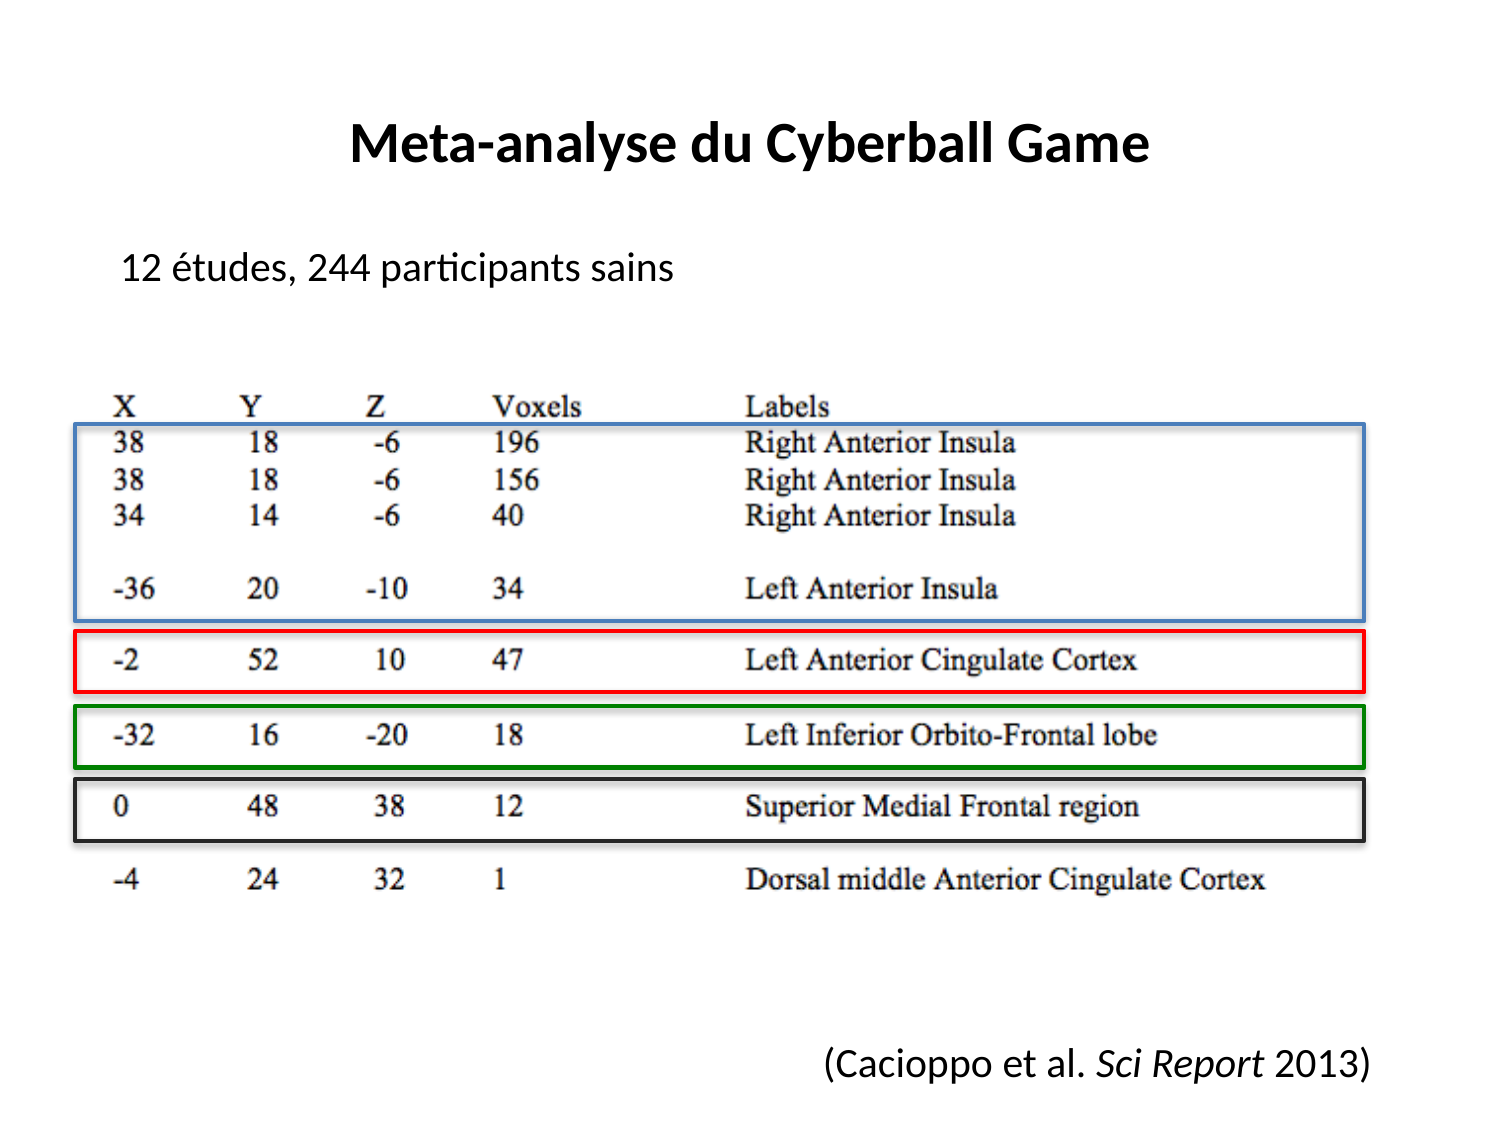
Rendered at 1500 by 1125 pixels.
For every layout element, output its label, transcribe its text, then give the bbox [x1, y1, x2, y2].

title Meta-analyse du Cyberball Game [75, 45, 1425, 233]
text_box [74, 705, 80, 768]
text_box [74, 423, 80, 622]
text_box [74, 778, 80, 841]
text_box (Cacioppo et al. Sci Report 2013) [808, 1028, 1456, 1094]
text_box [74, 630, 80, 693]
text_box 12 études, 244 participants sains [105, 232, 753, 298]
picture [85, 363, 1426, 971]
